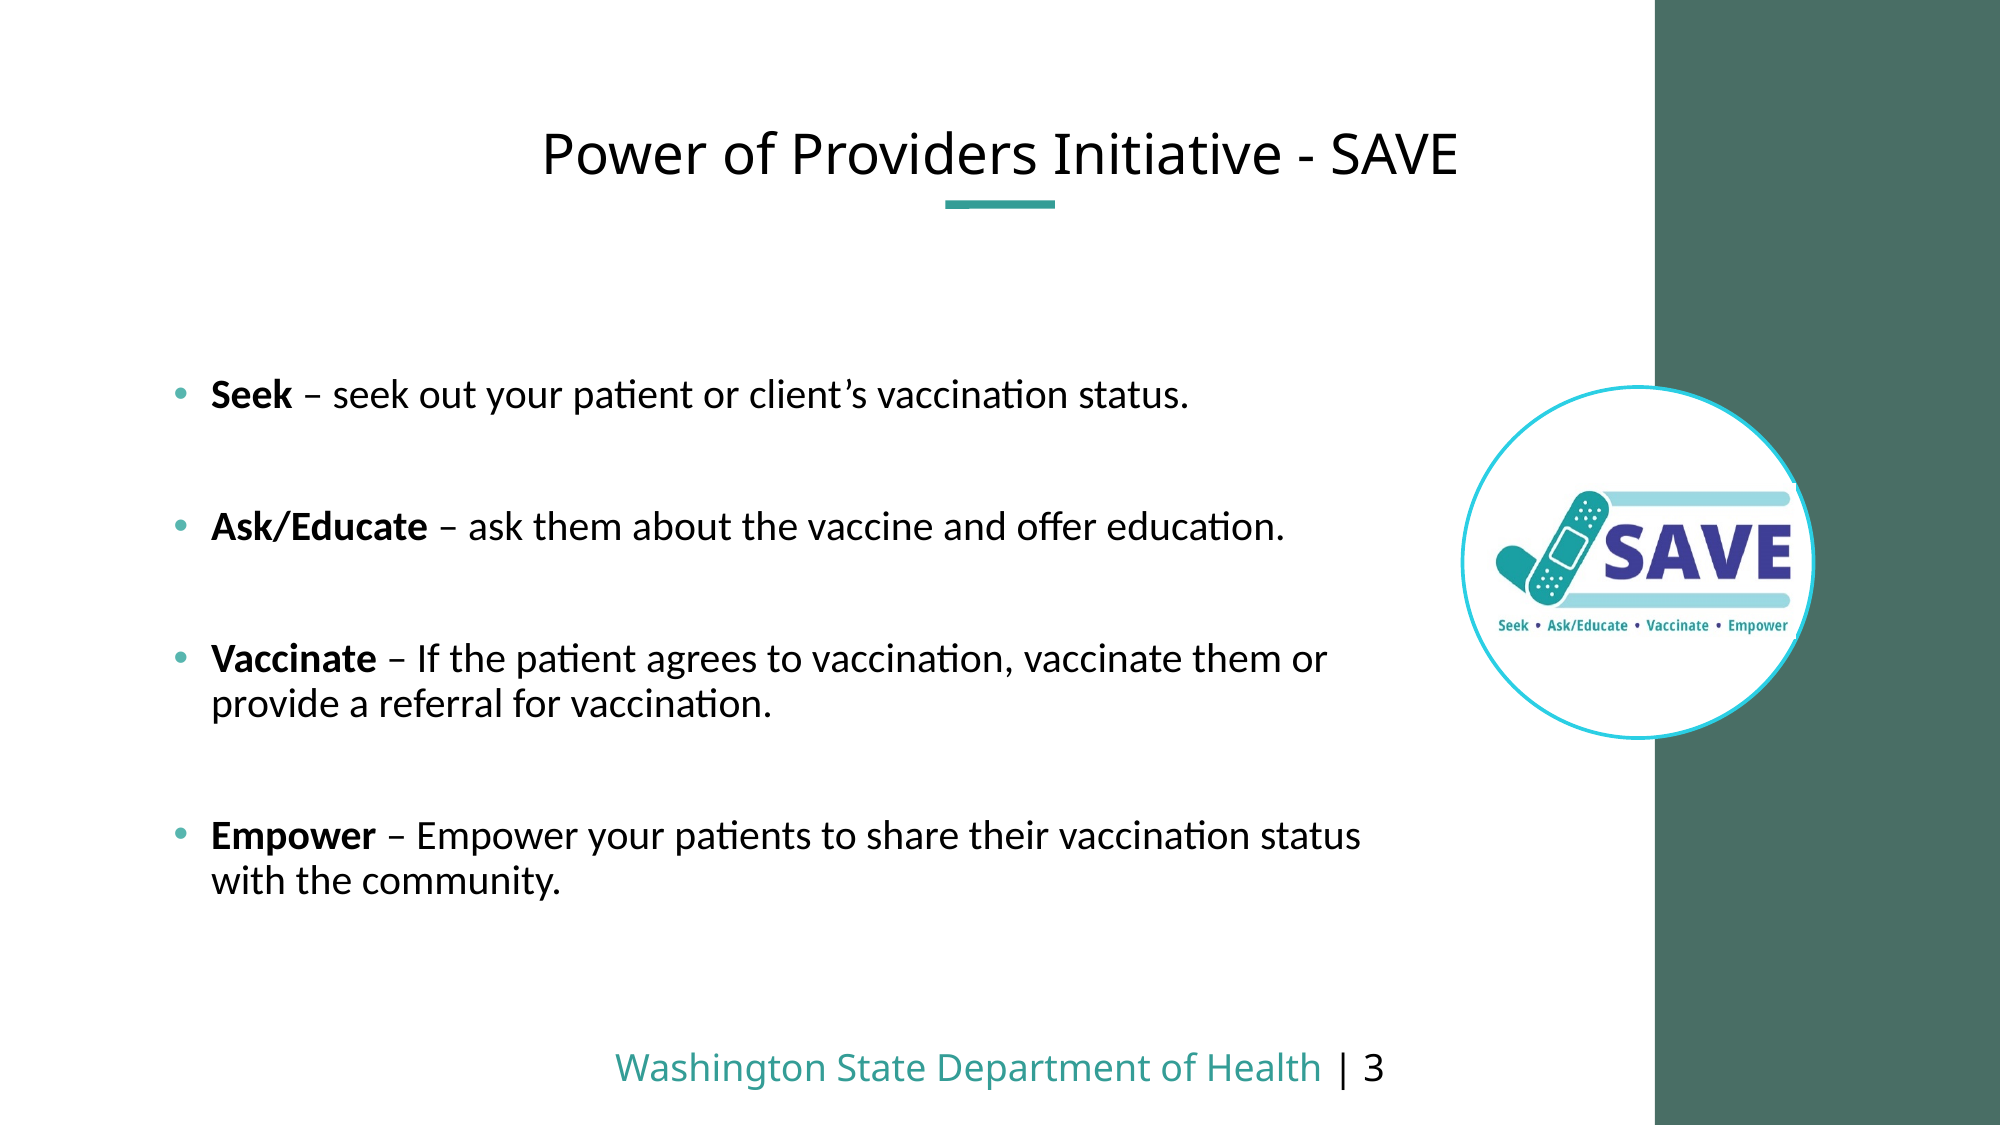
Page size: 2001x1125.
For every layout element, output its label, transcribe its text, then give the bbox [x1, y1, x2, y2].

list Seek – seek out your patient or client’s vaccination status. Ask/Educate – ask them about the vaccine and offer education. Vaccinate – If the patient agrees to vaccination, vaccinate them or provide a referral for vaccination. Empower – Empower your patients to share their vaccination status with the community. [139, 288, 1427, 989]
text_box [1654, 0, 2000, 1125]
text_box [1461, 385, 1815, 740]
title Power of Providers Initiative - SAVE [526, 98, 1654, 214]
picture [1487, 483, 1796, 639]
